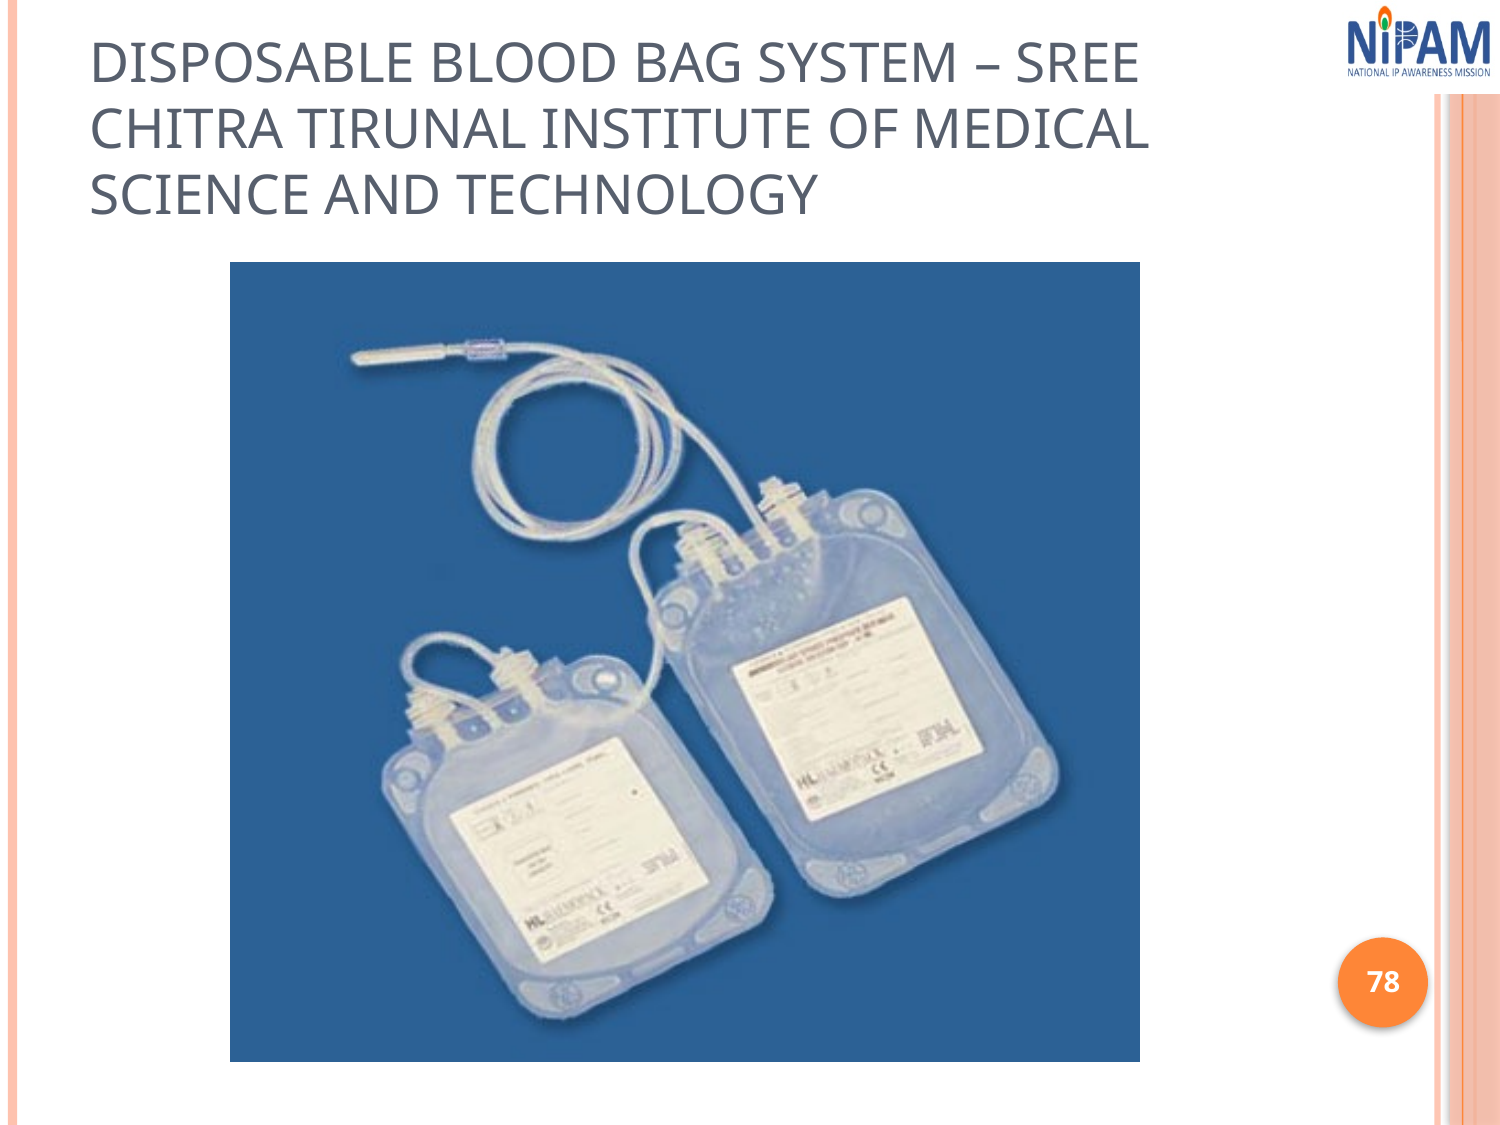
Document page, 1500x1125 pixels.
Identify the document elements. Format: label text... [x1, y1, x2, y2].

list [229, 261, 1141, 1063]
title Disposable blood bag system – Sree Chitra Tirunal Institute of Medical Science and Technology [75, 19, 1300, 233]
slide_number 78 [1333, 940, 1434, 1027]
picture [1342, 0, 1500, 94]
